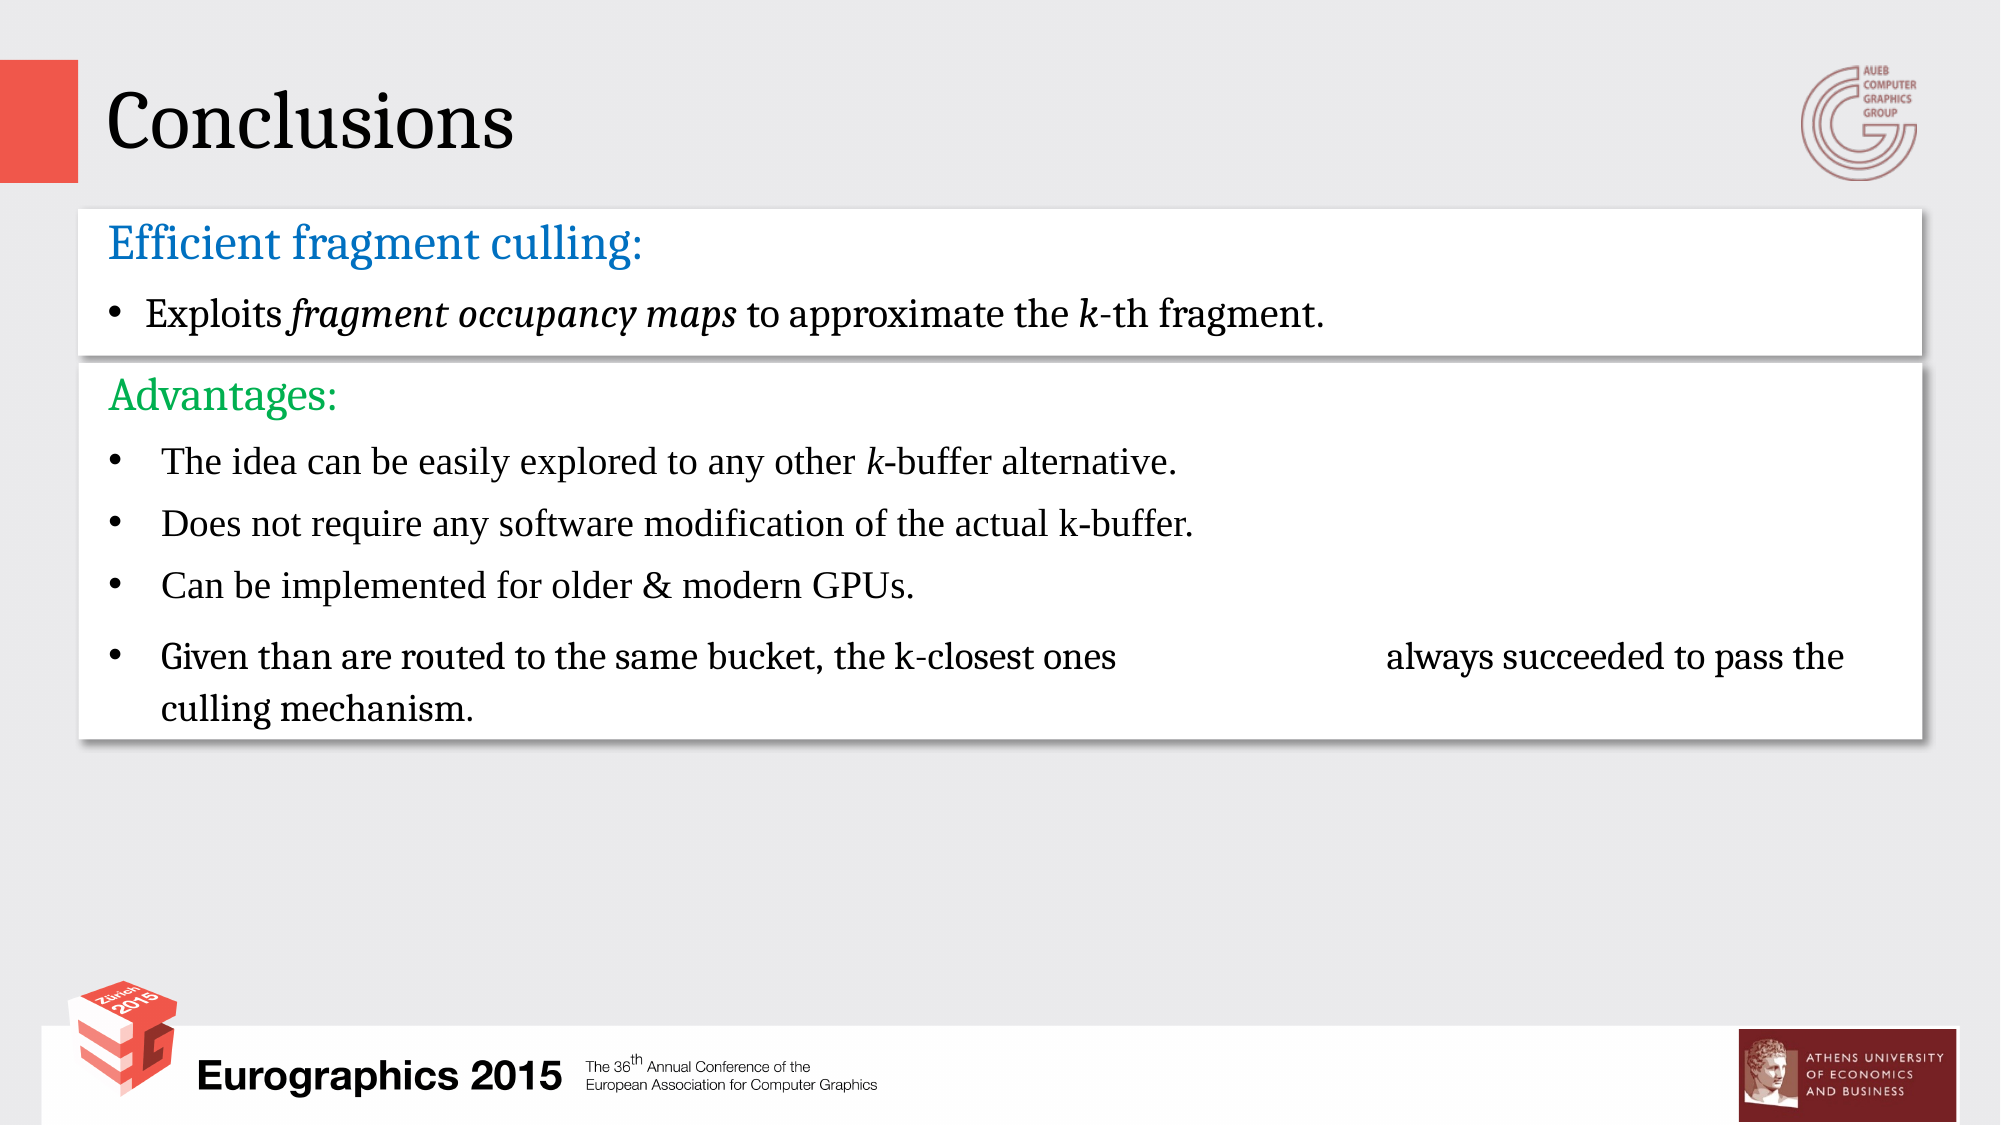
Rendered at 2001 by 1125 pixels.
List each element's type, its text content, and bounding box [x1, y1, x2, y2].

title Conclusions [78, 59, 1922, 183]
list Efficient fragment culling: Exploits fragment occupancy maps to approximate the k-th fragment. [78, 208, 1922, 356]
picture [0, 0, 2001, 1125]
